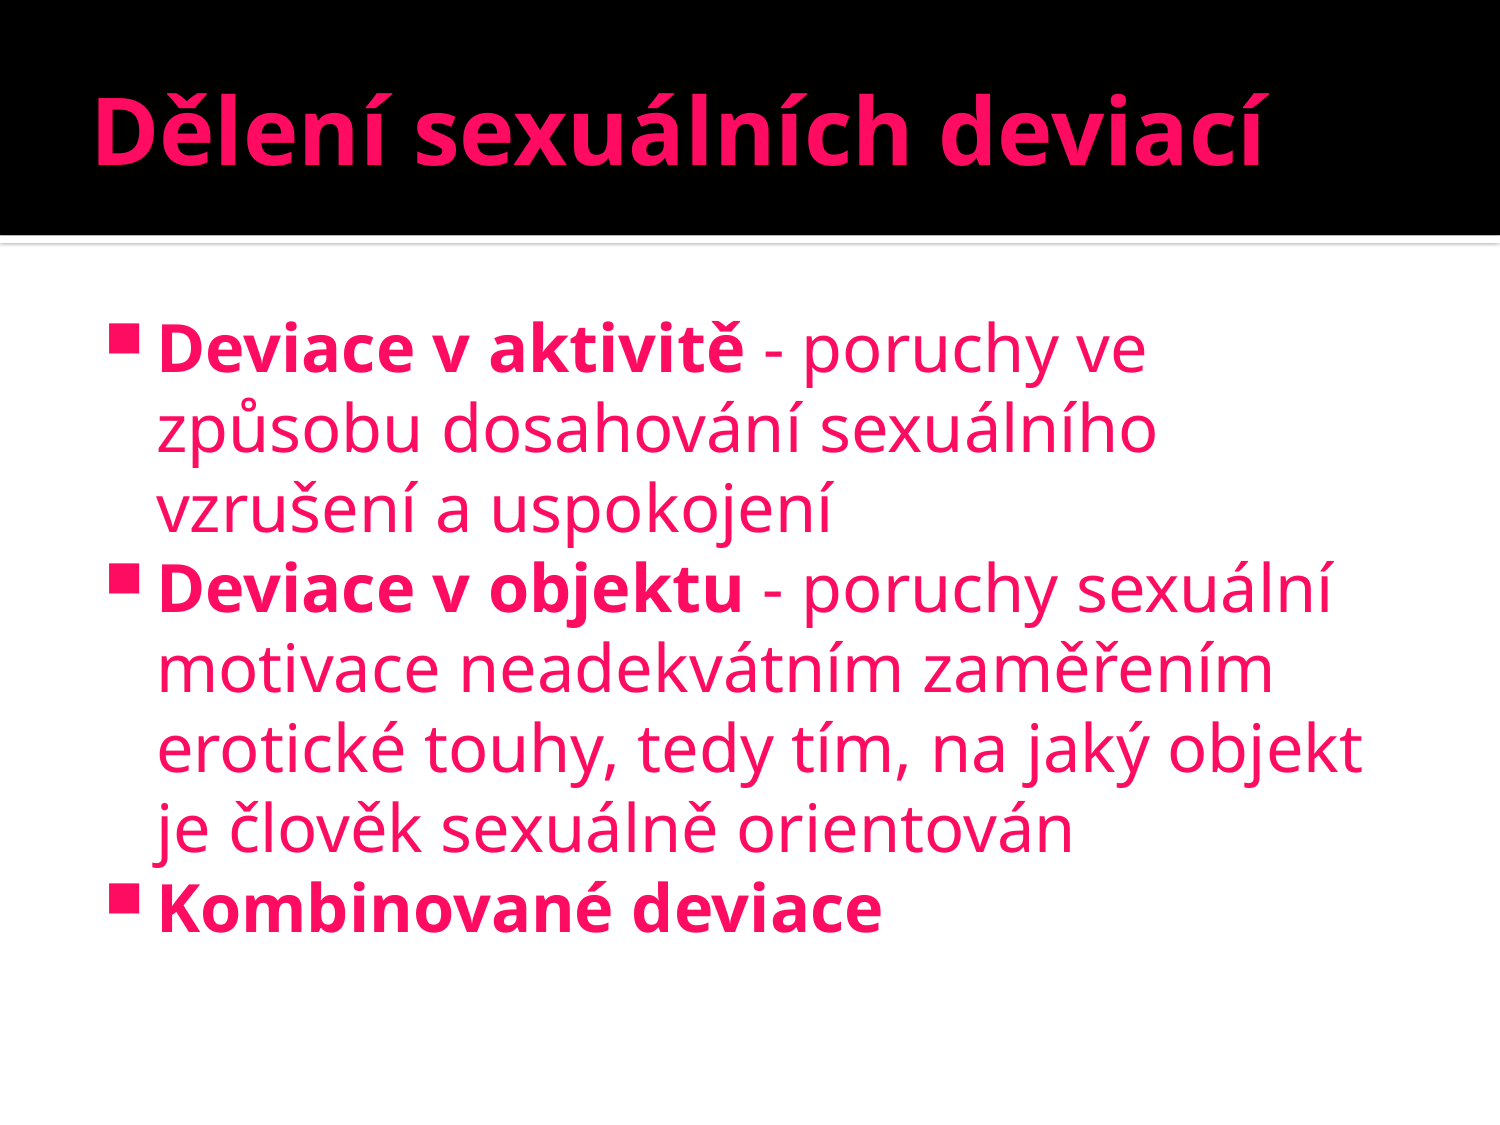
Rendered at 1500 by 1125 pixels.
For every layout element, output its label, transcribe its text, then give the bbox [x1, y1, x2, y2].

list Deviace v aktivitě - poruchy ve způsobu dosahování sexuálního vzrušení a uspokojení Deviace v objektu - poruchy sexuální motivace neadekvátním zaměřením erotické touhy, tedy tím, na jaký objekt je člověk sexuálně orientován Kombinované deviace [75, 291, 1425, 1050]
title Dělení sexuálních deviací [75, 25, 1425, 231]
